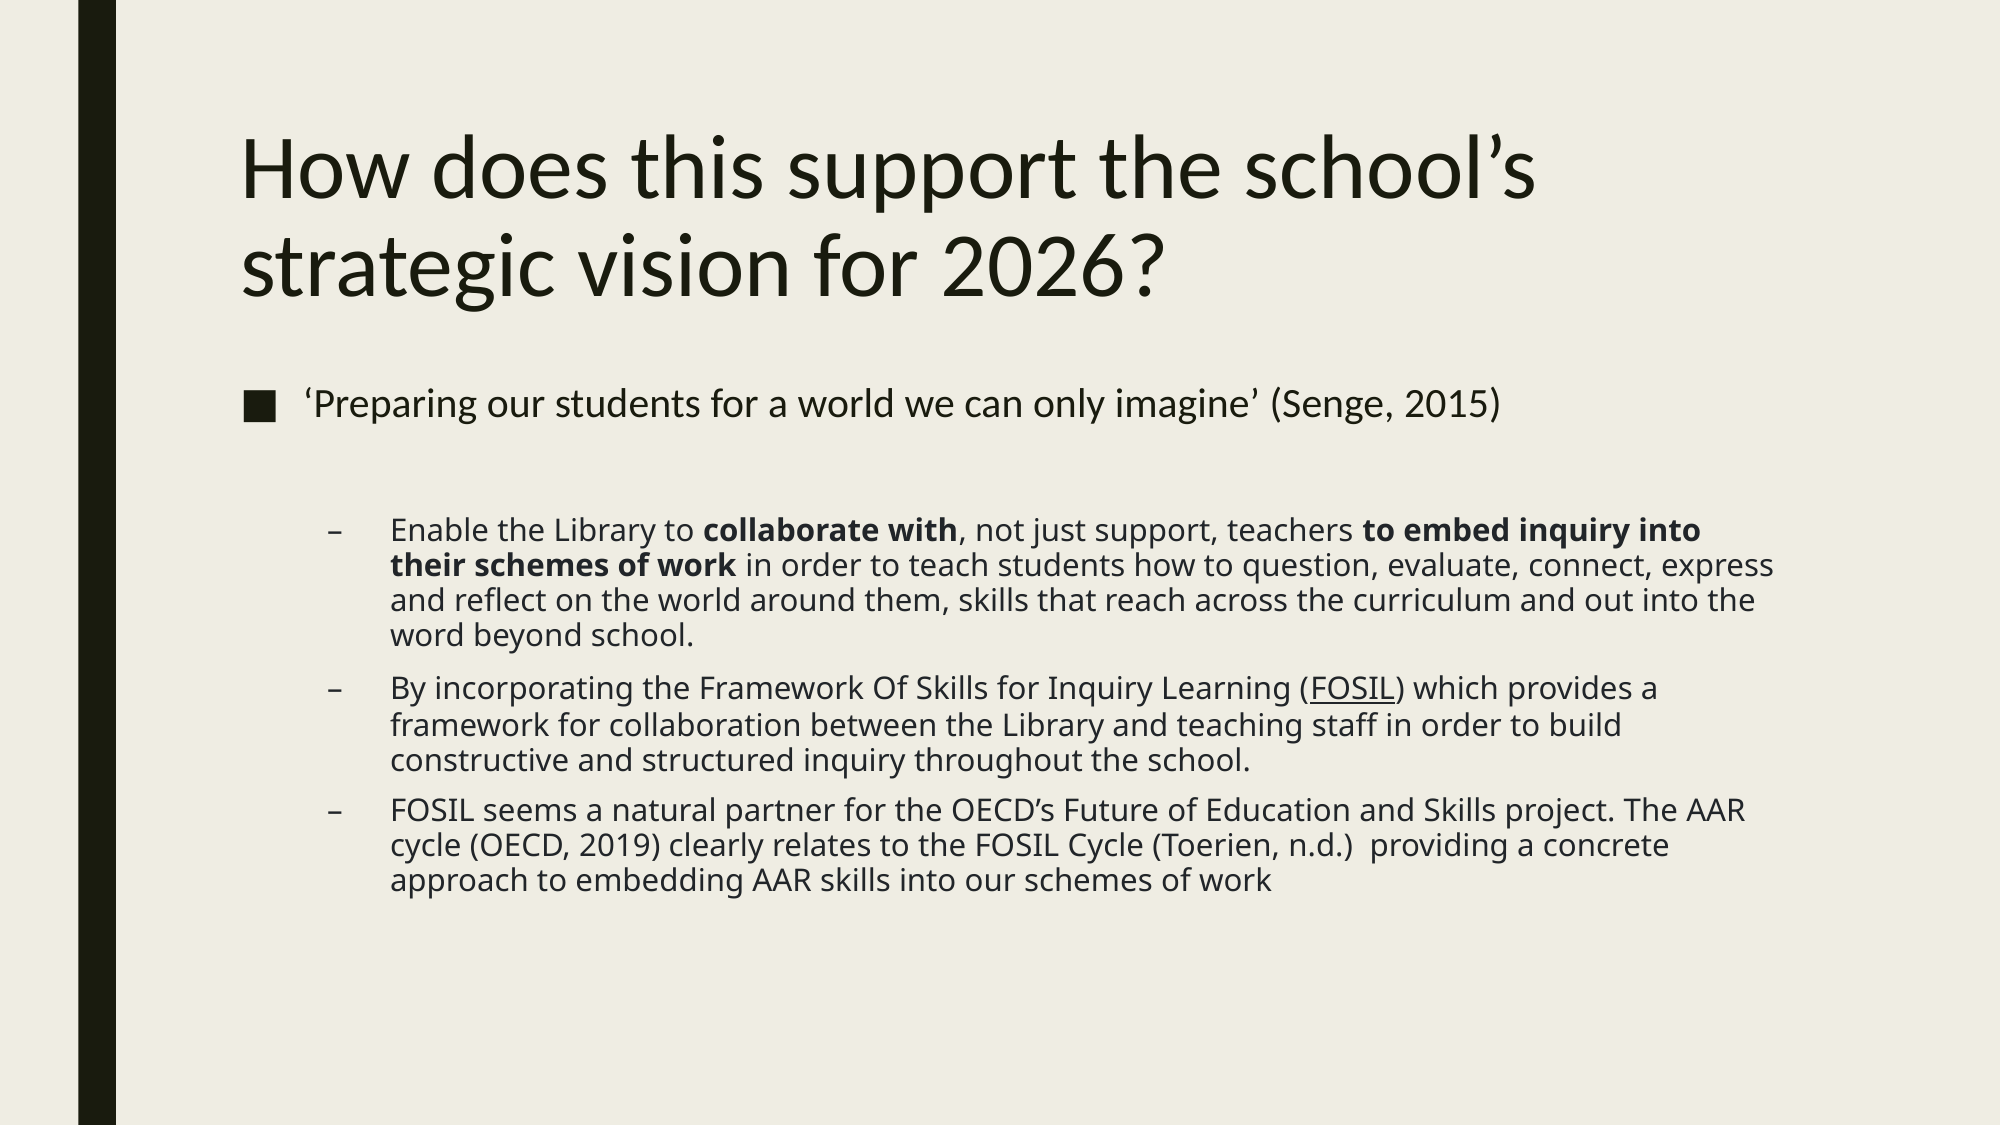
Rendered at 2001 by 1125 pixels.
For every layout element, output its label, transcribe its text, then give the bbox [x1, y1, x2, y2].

title How does this support the school’s strategic vision for 2026? [225, 112, 1800, 357]
list ‘Preparing our students for a world we can only imagine’ (Senge, 2015) Enable the Library to collaborate with, not just support, teachers to embed inquiry into their schemes of work in order to teach students how to question, evaluate, connect, express and reflect on the world around them, skills that reach across the curriculum and out into the word beyond school. By incorporating the Framework Of Skills for Inquiry Learning (FOSIL) which provides a framework for collaboration between the Library and teaching staff in order to build constructive and structured inquiry throughout the school. FOSIL seems a natural partner for the OECD’s Future of Education and Skills project. The AAR cycle (OECD, 2019) clearly relates to the FOSIL Cycle (Toerien, n.d.) providing a concrete approach to embedding AAR skills into our schemes of work [225, 371, 1800, 960]
